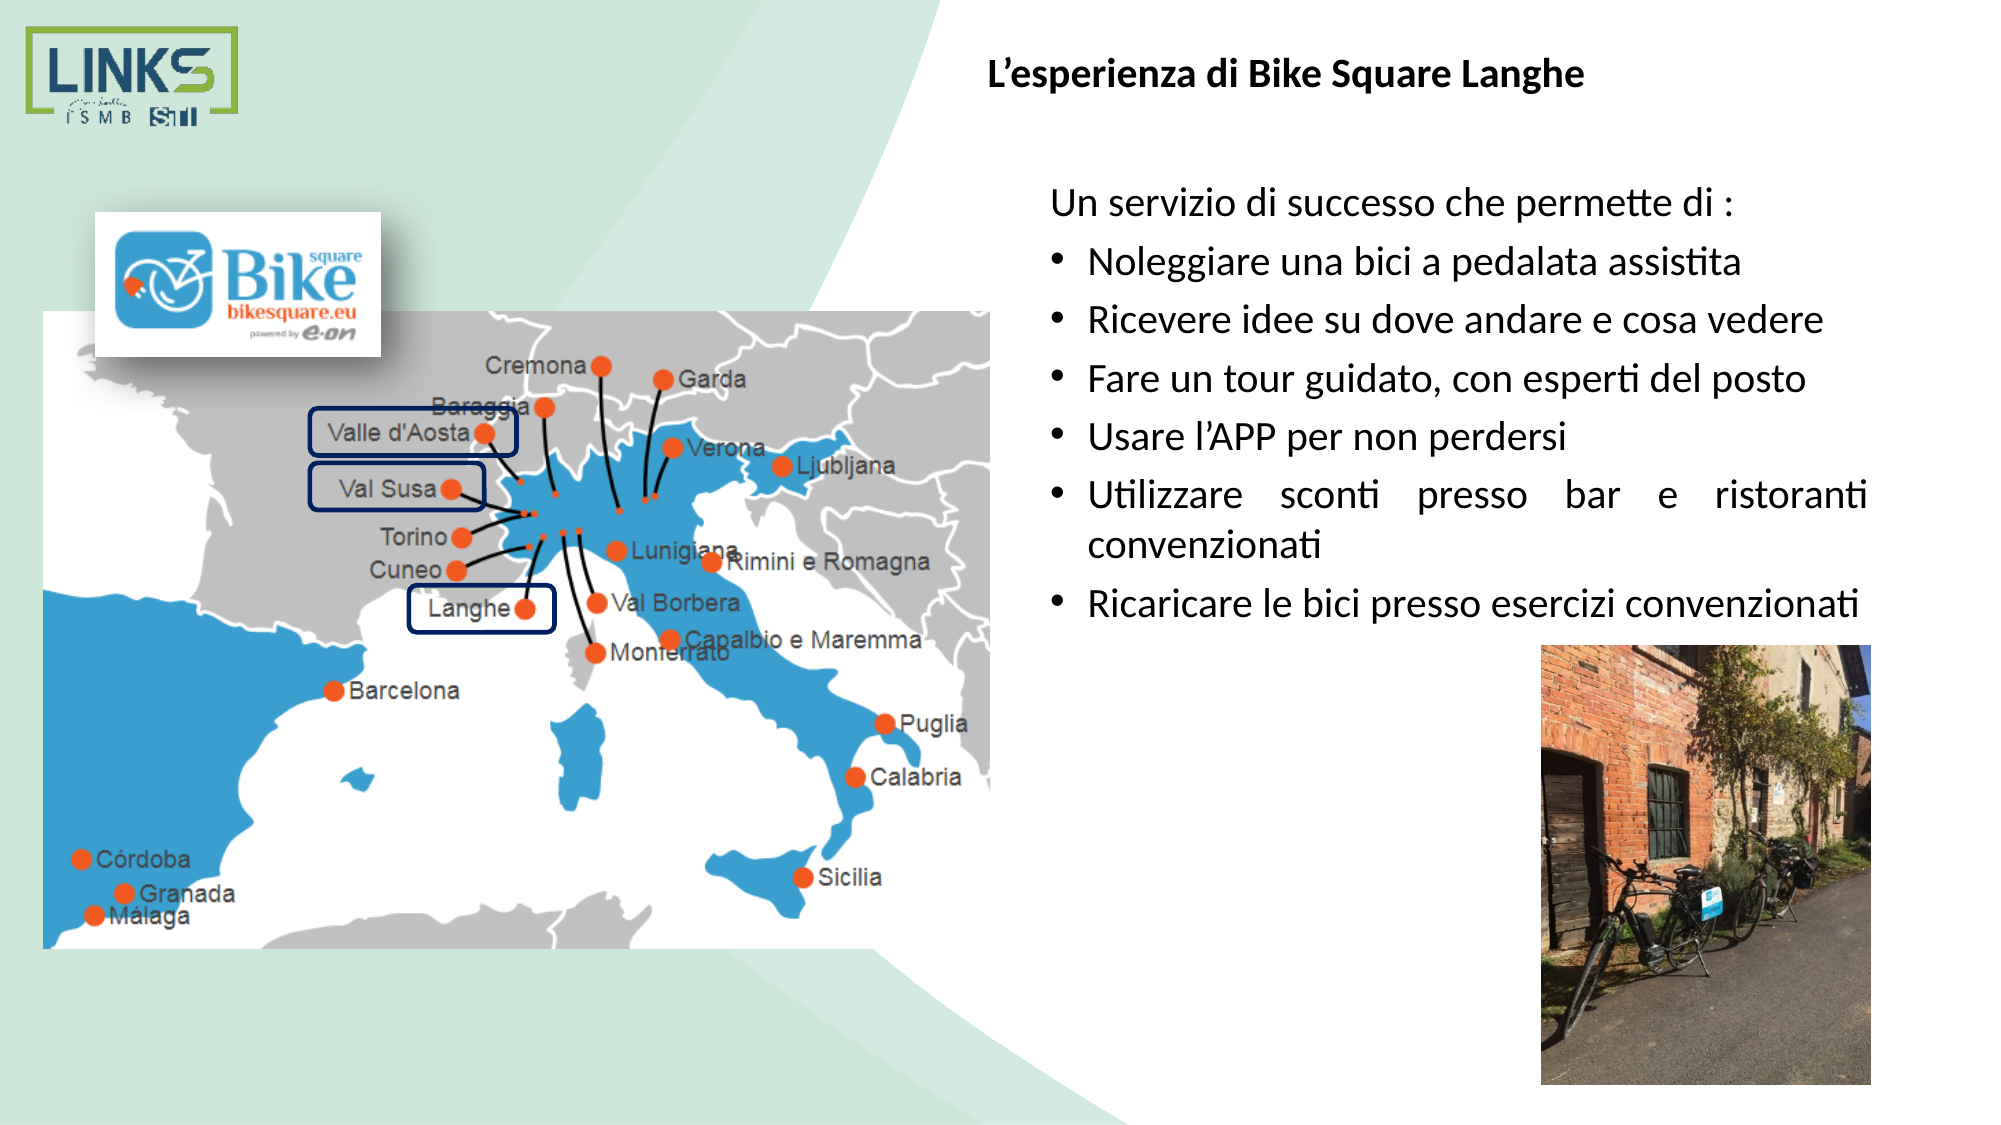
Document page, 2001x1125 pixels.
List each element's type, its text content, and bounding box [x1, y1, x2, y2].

picture [43, 212, 991, 949]
text_box L’esperienza di Bike Square Langhe [972, 38, 1961, 104]
picture [24, 25, 239, 128]
text_box Un servizio di successo che permette di : Noleggiare una bici a pedalata assistita Ricevere idee su dove andare e cosa vedere Fare un tour guidato, con esperti del posto Usare l’APP per non perdersi Utilizzare sconti presso bar e ristoranti convenzionati Ricaricare le bici presso esercizi convenzionati [1035, 167, 1884, 633]
picture [1541, 645, 1871, 1085]
text_box [0, 0, 2000, 1125]
